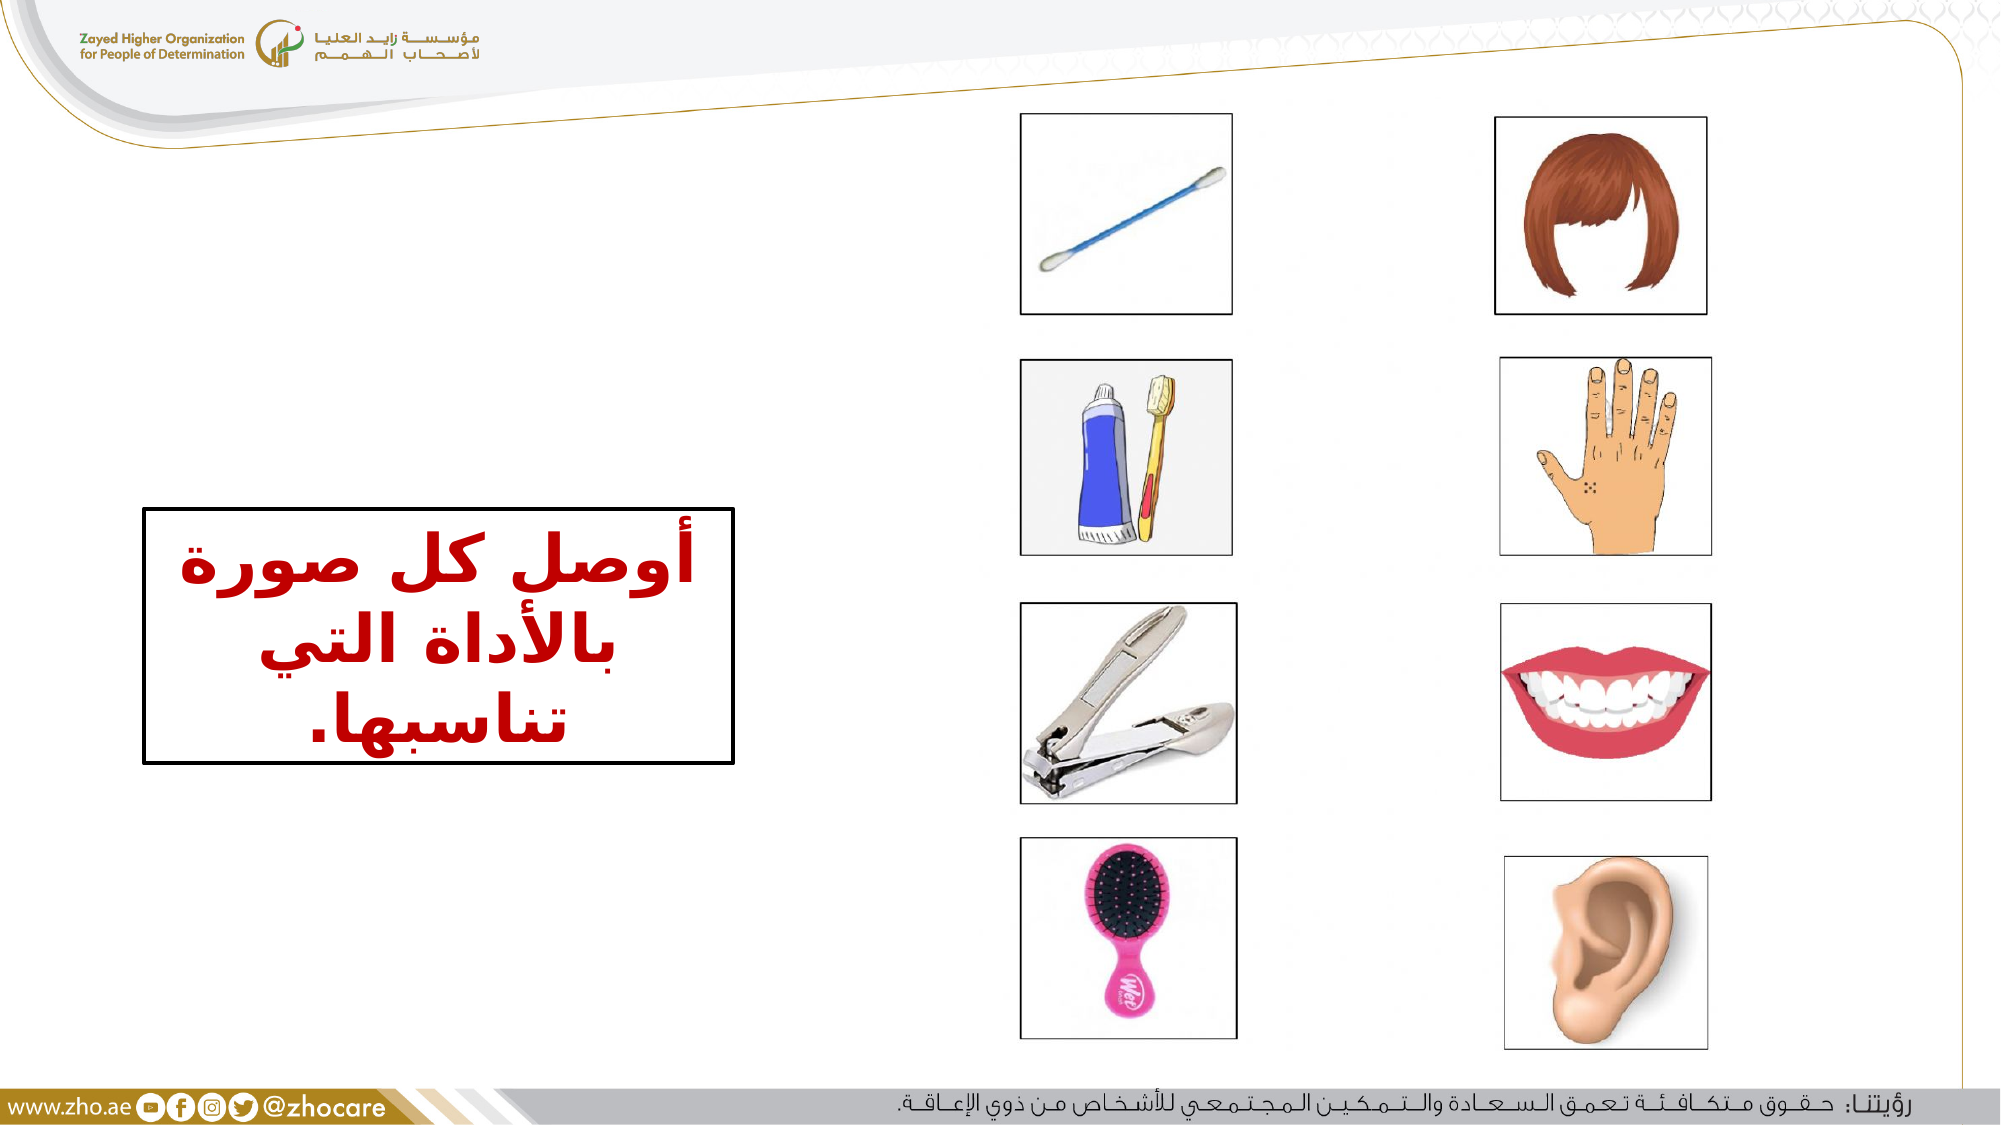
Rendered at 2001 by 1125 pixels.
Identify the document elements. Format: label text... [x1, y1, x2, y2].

text_box أوصل كل صورة بالأداة التي تناسبها. [142, 507, 735, 765]
picture [0, 0, 2001, 1125]
